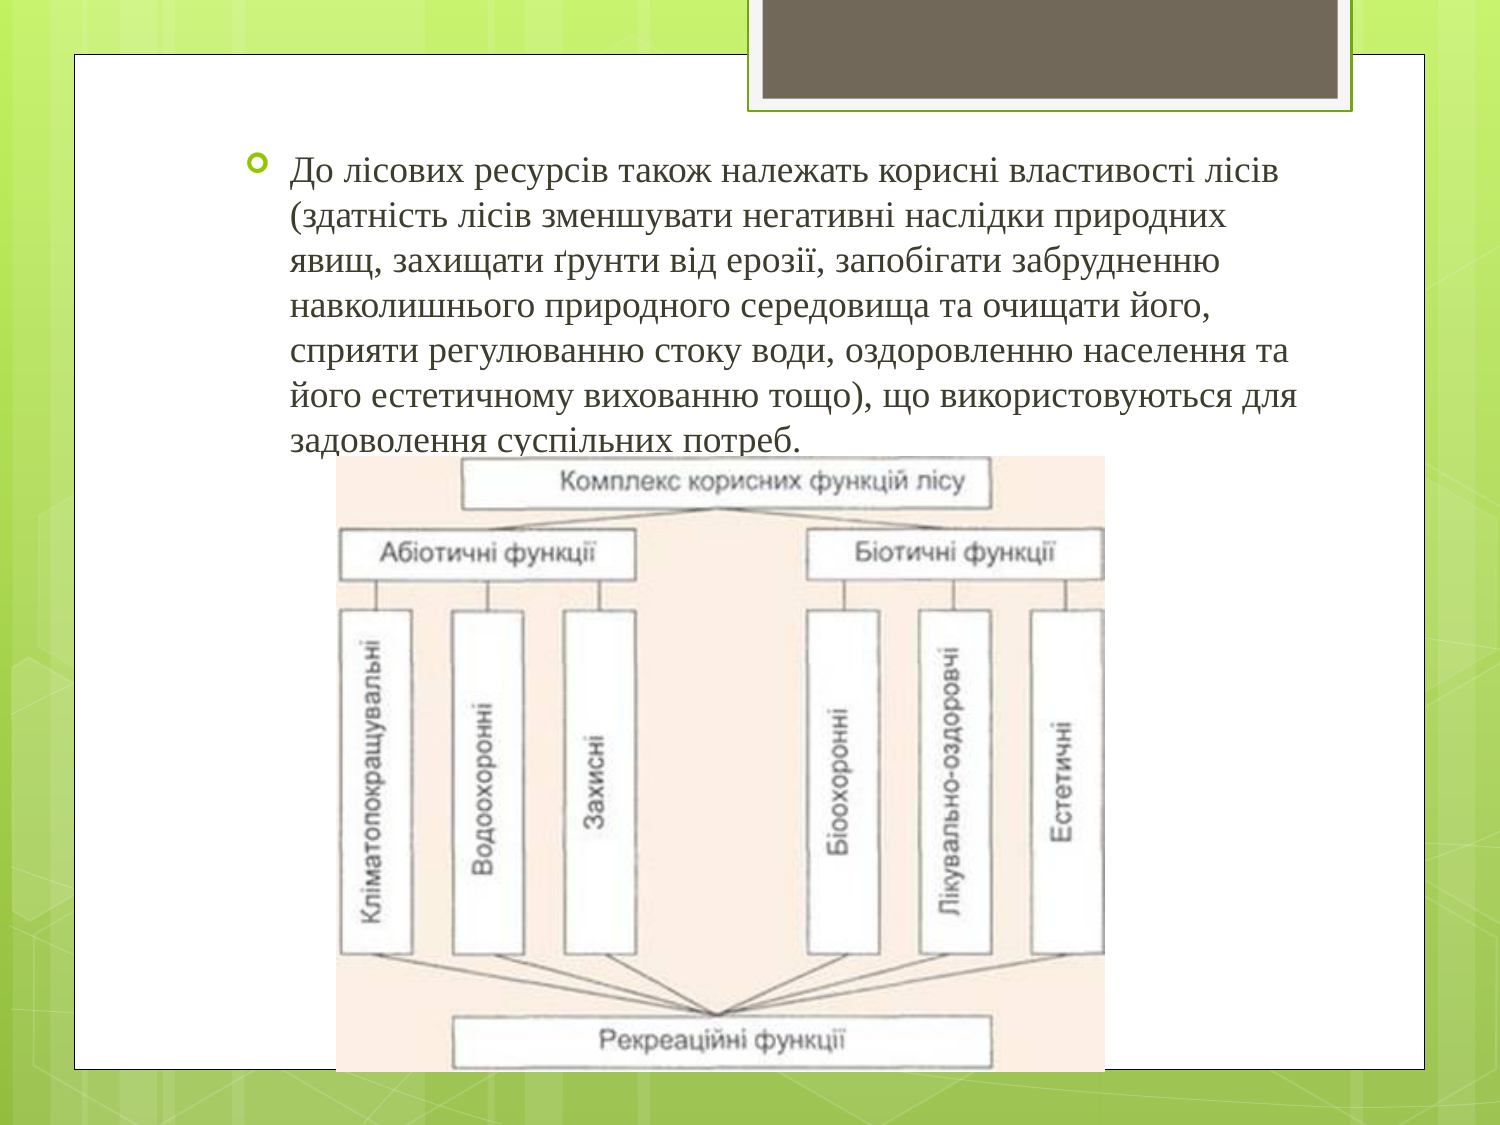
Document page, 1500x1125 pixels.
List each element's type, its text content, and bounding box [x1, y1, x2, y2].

picture [336, 455, 1105, 1073]
list До лісових ресурсів також належать корисні властивості лісів (здатність лісів зменшувати негативні наслідки природних явищ, захищати ґрунти від ерозії, запобігати забрудненню навколишнього природного середовища та очищати його, сприяти регулюванню стоку води, оздоровленню населення та його естетичному вихованню тощо), що використовуються для задоволення суспільних потреб. [218, 137, 1331, 713]
